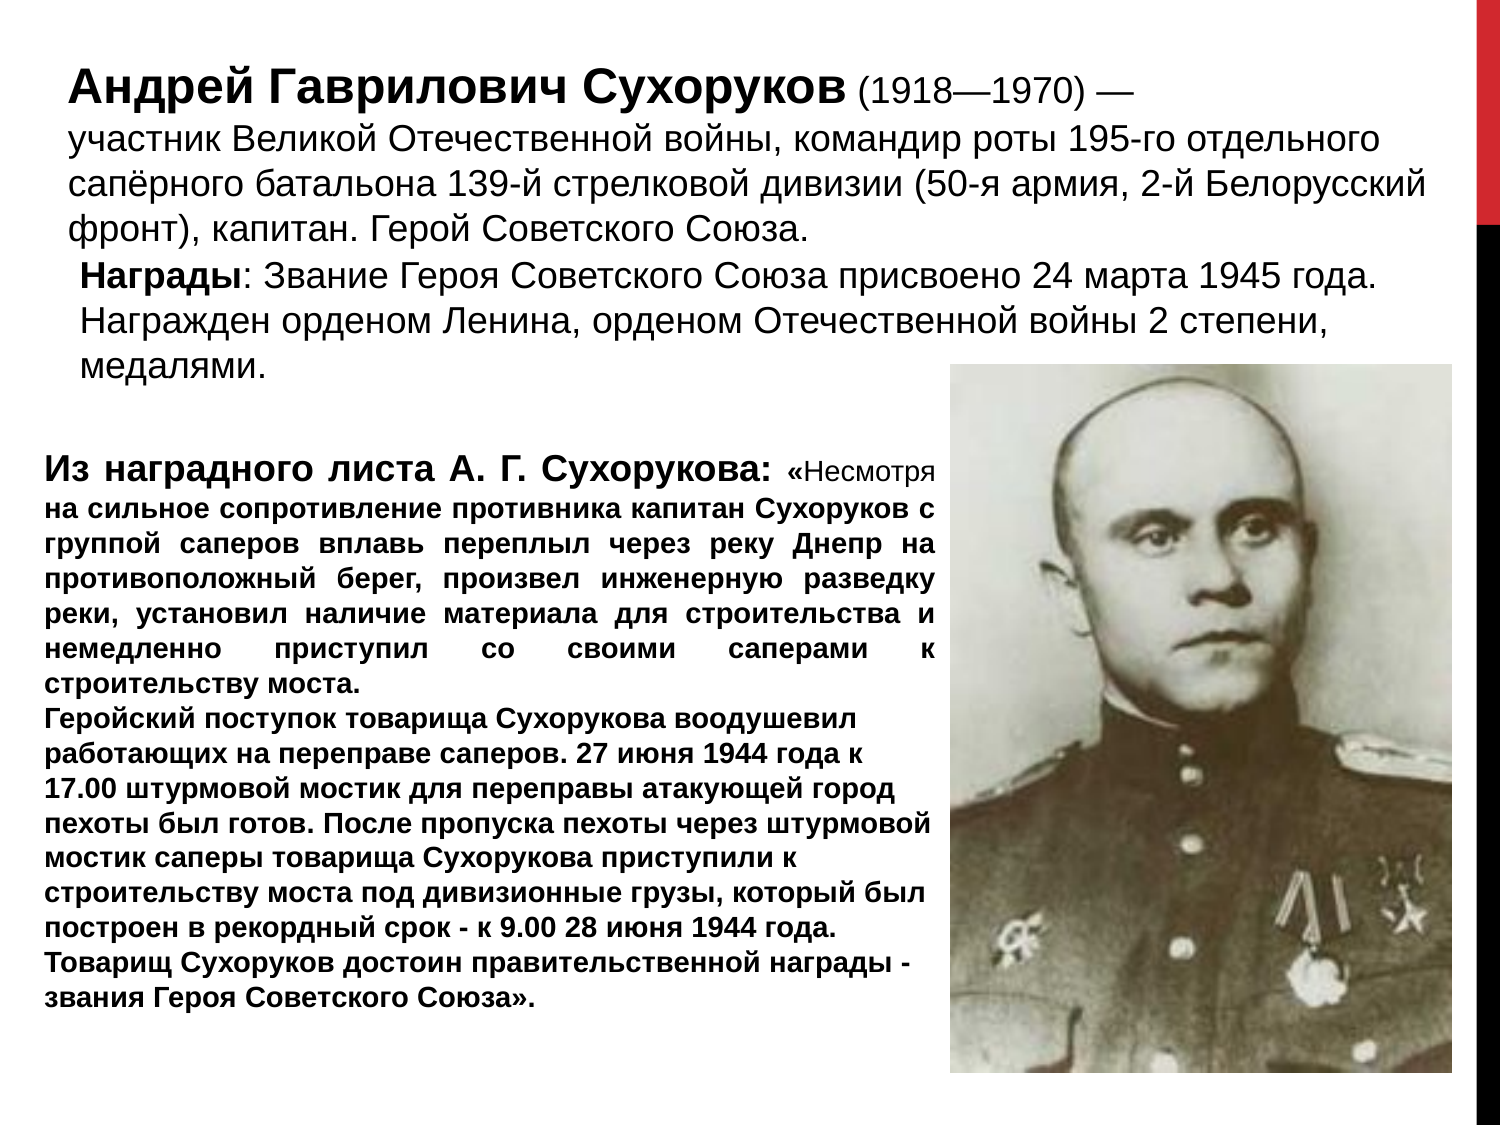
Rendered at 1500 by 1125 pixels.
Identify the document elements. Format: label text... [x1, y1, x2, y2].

text_box Из наградного листа А. Г. Сухорукова: «Несмотря на сильное сопротивление противника капитан Сухоруков с группой саперов вплавь переплыл через реку Днепр на противоположный берег, произвел инженерную разведку реки, установил наличие материала для строительства и немедленно приступил со своими саперами к строительству моста. Геройский поступок товарища Сухорукова воодушевил работающих на переправе саперов. 27 июня 1944 года к 17.00 штурмовой мостик для переправы атакующей город пехоты был готов. После пропуска пехоты через штурмовой мостик саперы товарища Сухорукова приступили к строительству моста под дивизионные грузы, который был построен в рекордный срок - к 9.00 28 июня 1944 года. Товарищ Сухоруков достоин правительственной награды - звания Героя Советского Союза». [29, 436, 948, 1056]
text_box Андрей Гаврилович Сухоруков (1918—1970) — участник Великой Отечественной войны, командир роты 195-го отдельного сапёрного батальона 139-й стрелковой дивизии (50-я армия, 2-й Белорусский фронт), капитан. Герой Советского Союза. [53, 46, 1447, 257]
text_box Награды: Звание Героя Советского Союза присвоено 24 марта 1945 года. Награжден орденом Ленина, орденом Отечественной войны 2 степени, медалями. [64, 243, 1447, 436]
picture [949, 363, 1452, 1074]
